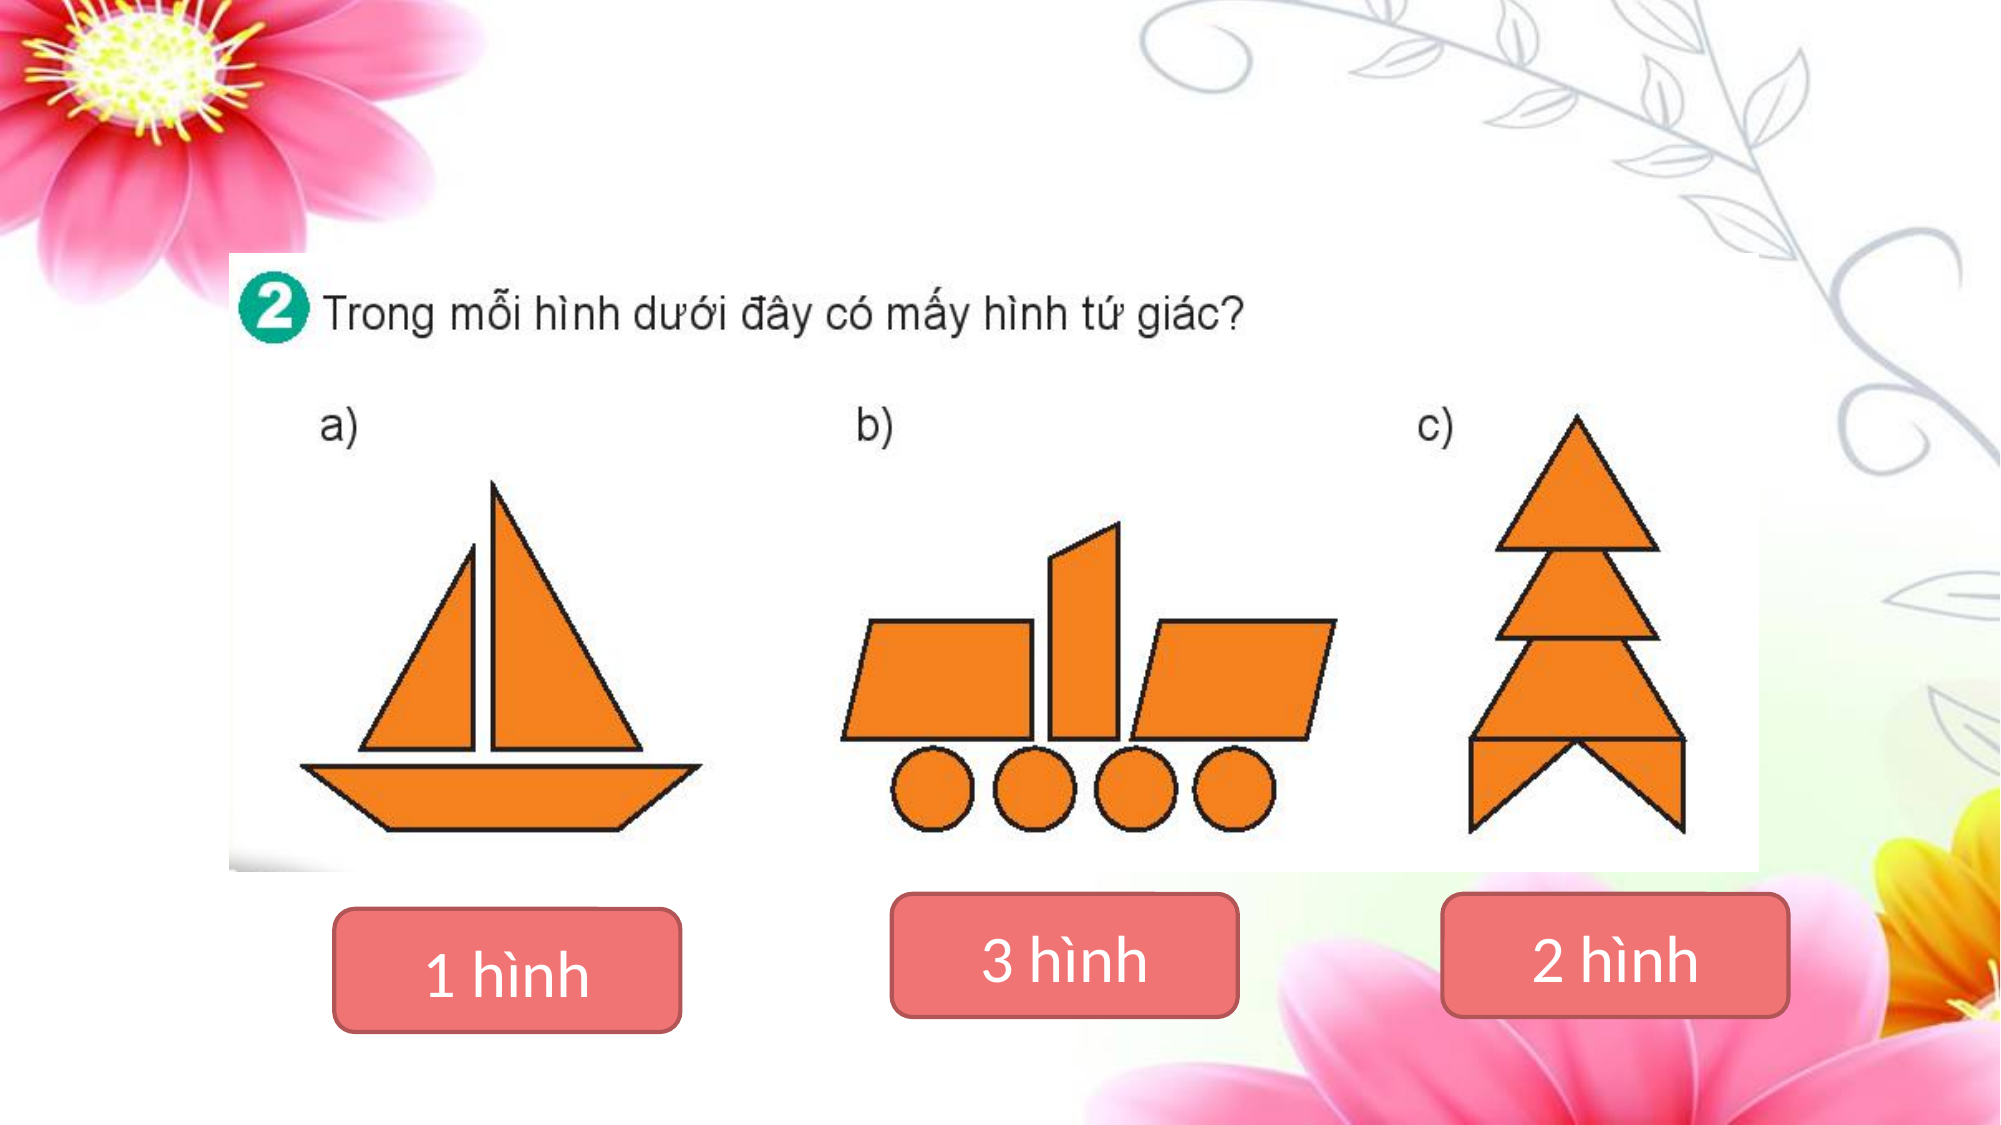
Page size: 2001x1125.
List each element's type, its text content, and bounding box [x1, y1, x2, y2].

text_box 1 hình [332, 906, 683, 1035]
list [228, 252, 1759, 873]
picture [0, 0, 2001, 1125]
text_box 3 hình [889, 891, 1240, 1020]
text_box 2 hình [1440, 891, 1791, 1020]
